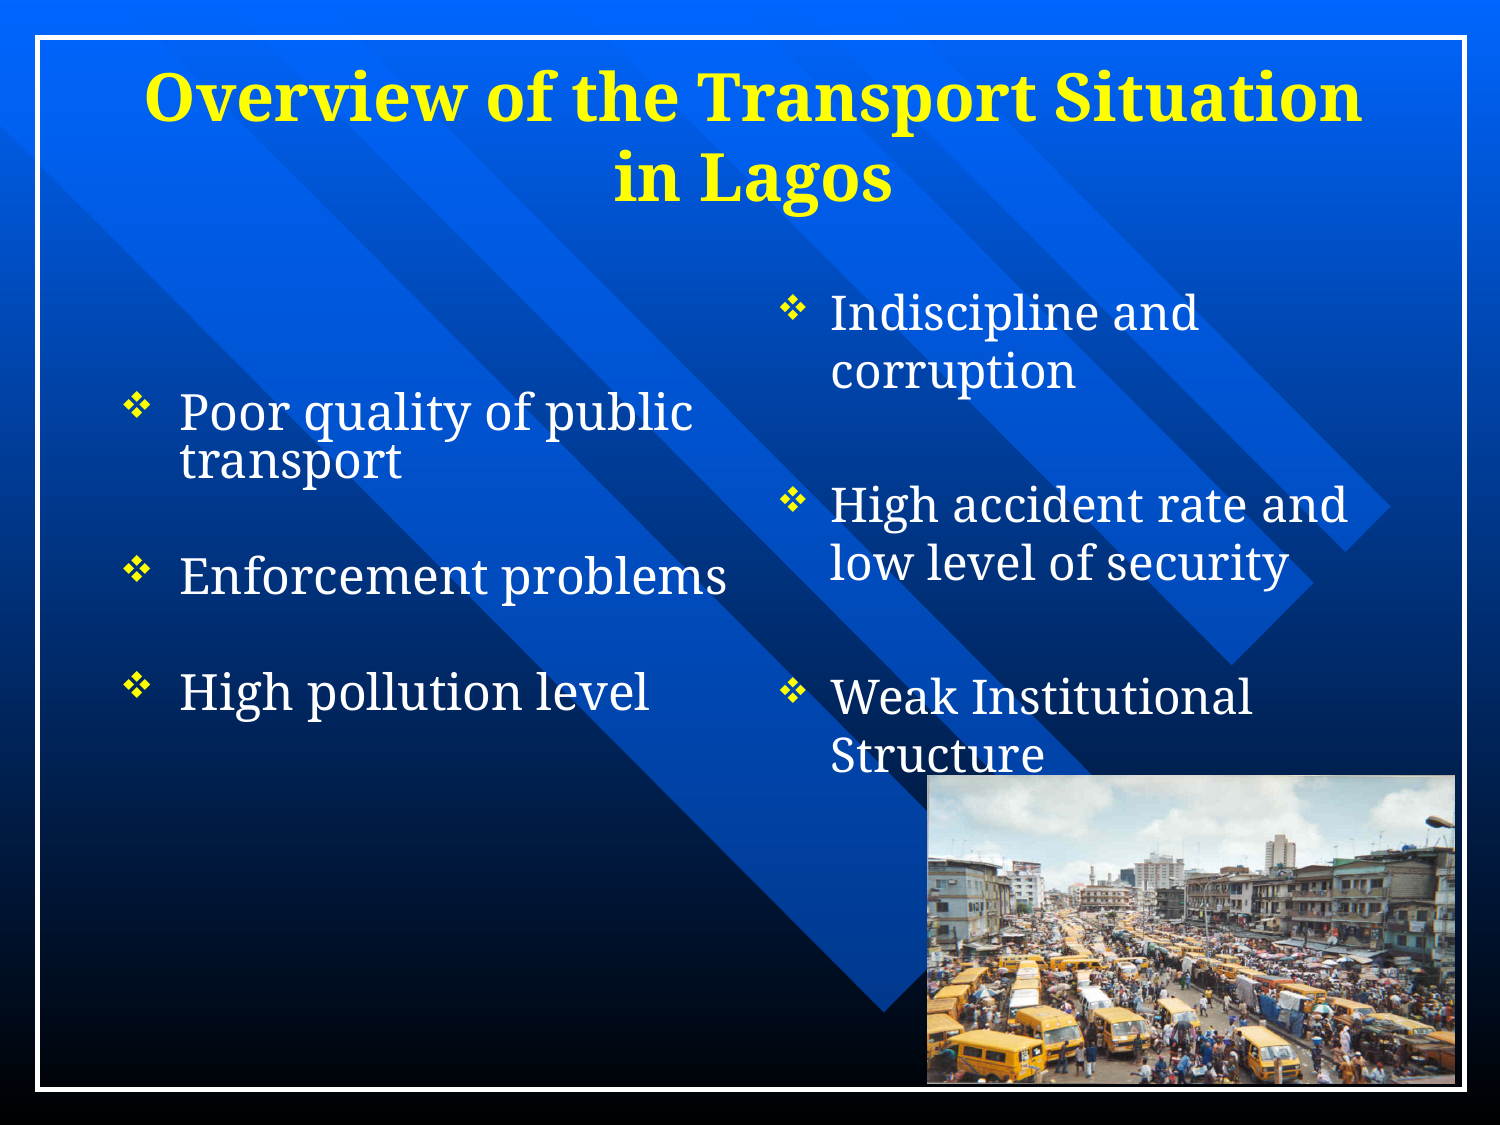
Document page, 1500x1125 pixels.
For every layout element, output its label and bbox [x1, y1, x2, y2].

text_box [37, 37, 1465, 1090]
text_box [926, 774, 1455, 1084]
